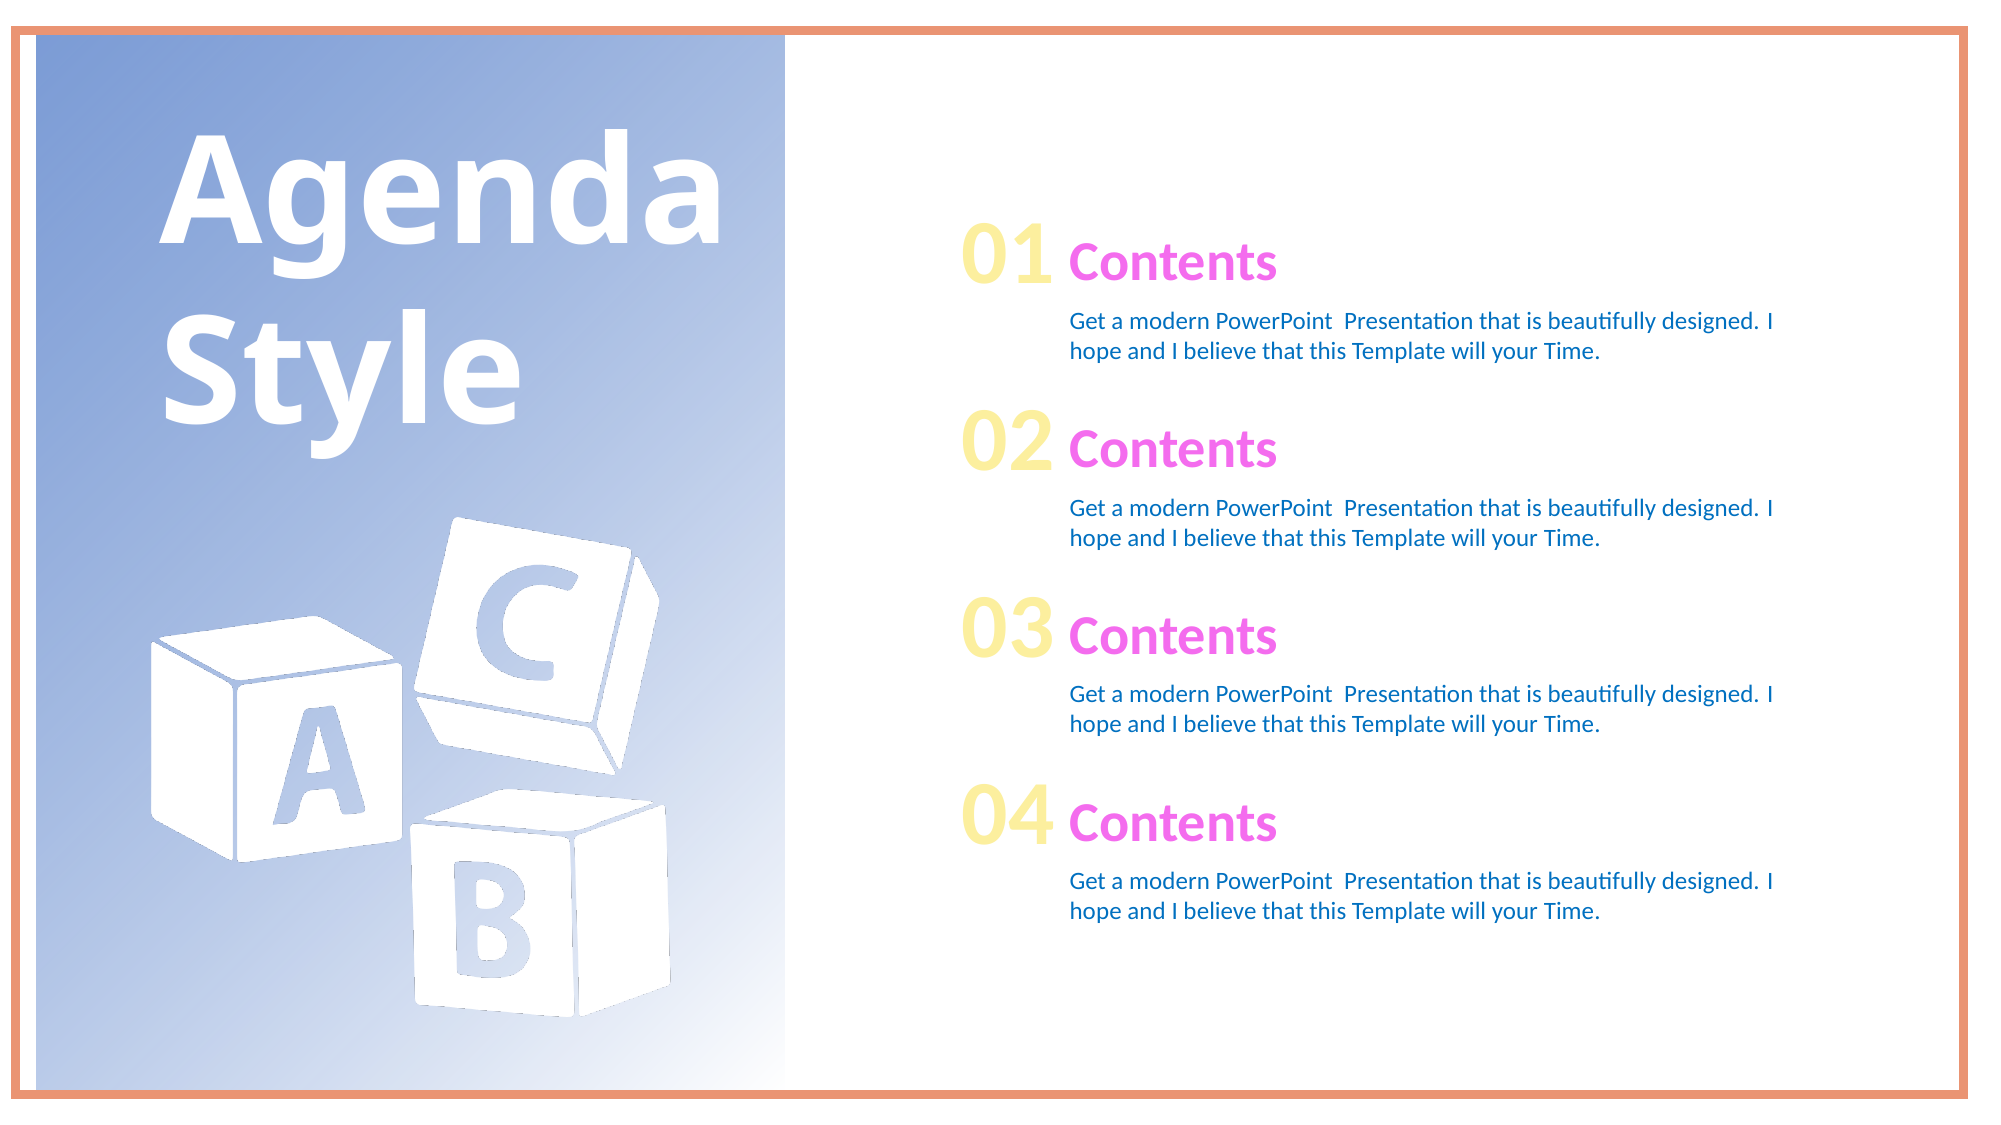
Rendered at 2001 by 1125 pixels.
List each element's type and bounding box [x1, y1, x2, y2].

text_box [927, 745, 1817, 873]
text_box [927, 371, 1817, 500]
text_box [927, 558, 1817, 687]
text_box [15, 29, 1964, 1096]
text_box [927, 184, 1817, 313]
picture [150, 517, 671, 1017]
